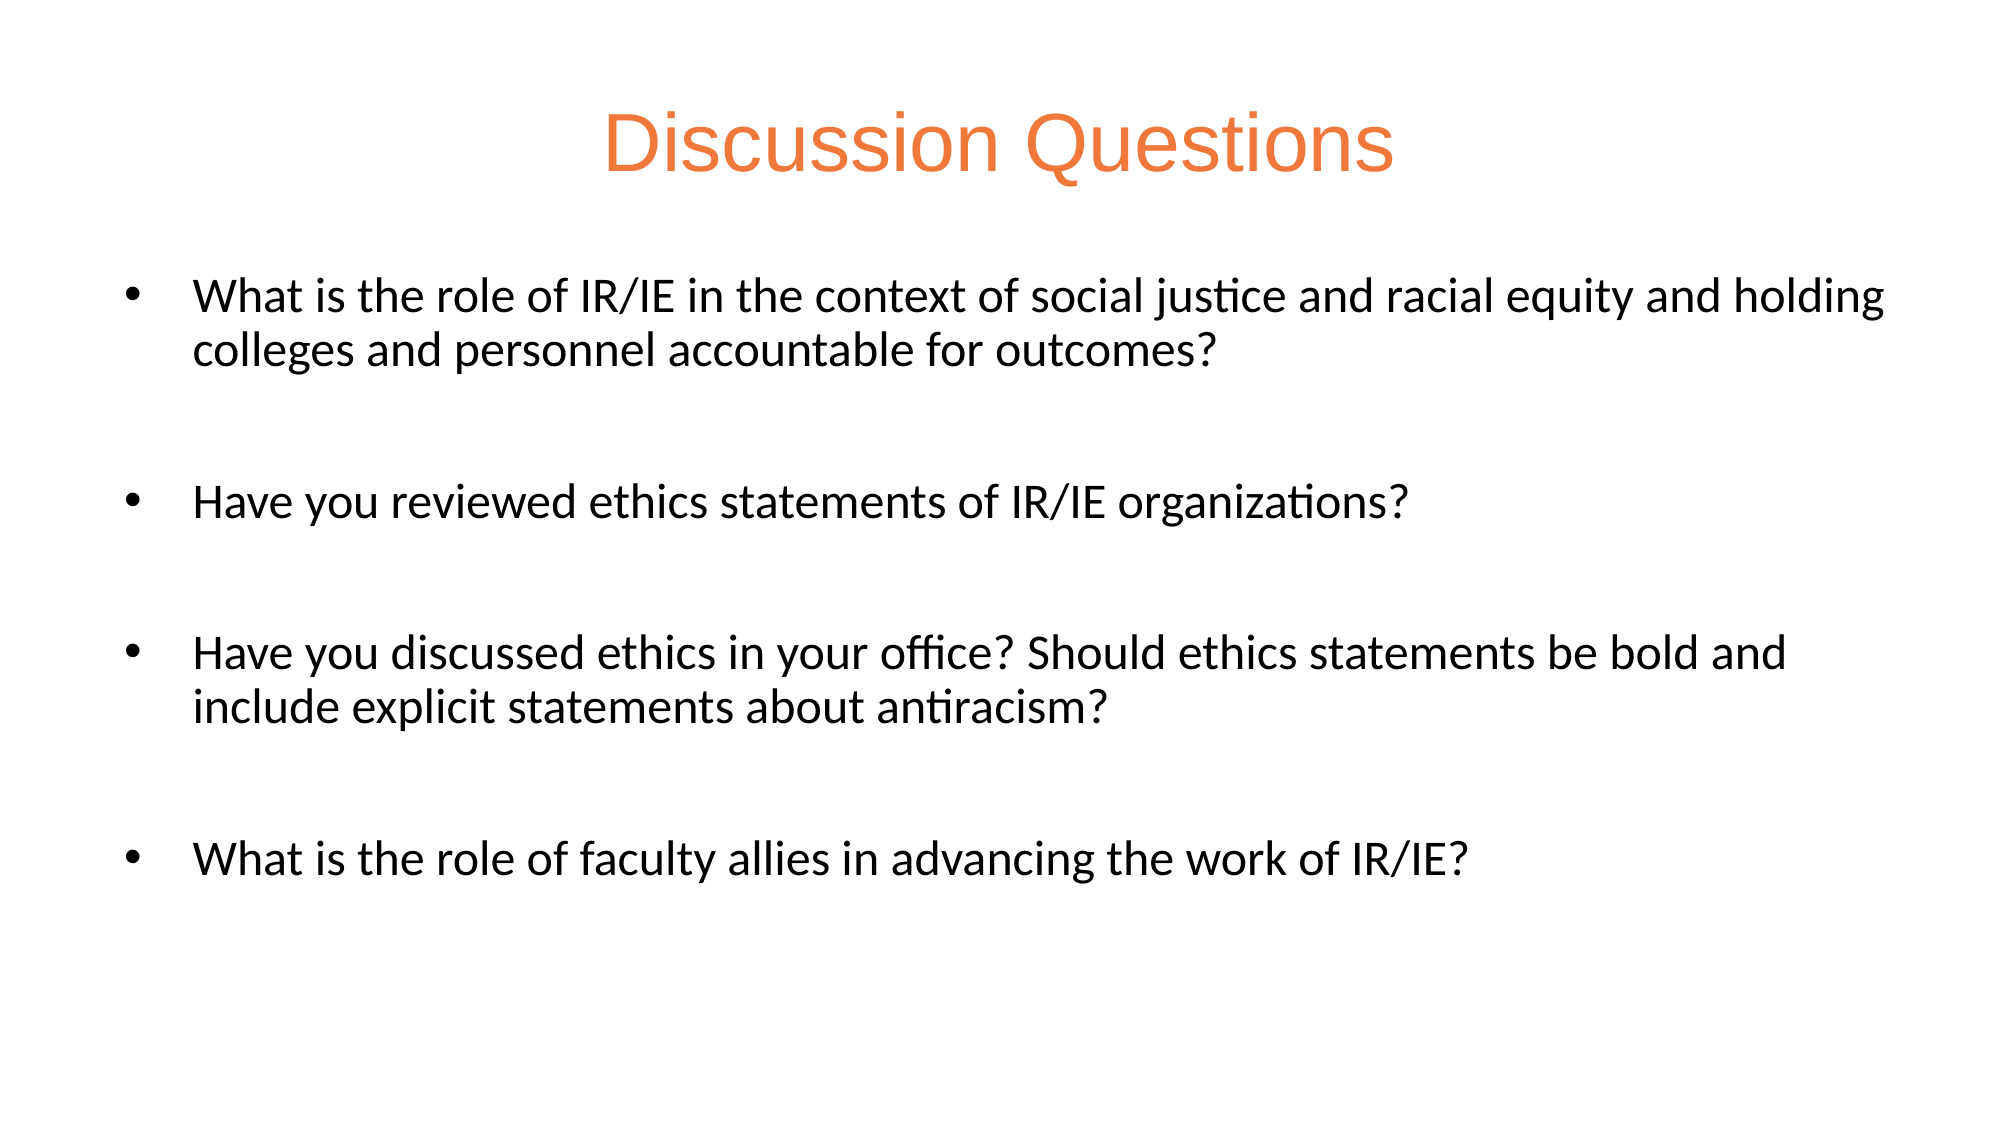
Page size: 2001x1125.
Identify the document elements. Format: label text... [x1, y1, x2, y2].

title Discussion Questions [99, 45, 1900, 233]
list What is the role of IR/IE in the context of social justice and racial equity and holding colleges and personnel accountable for outcomes? Have you reviewed ethics statements of IR/IE organizations? Have you discussed ethics in your office? Should ethics statements be bold and include explicit statements about antiracism? What is the role of faculty allies in advancing the work of IR/IE? [99, 262, 1900, 925]
